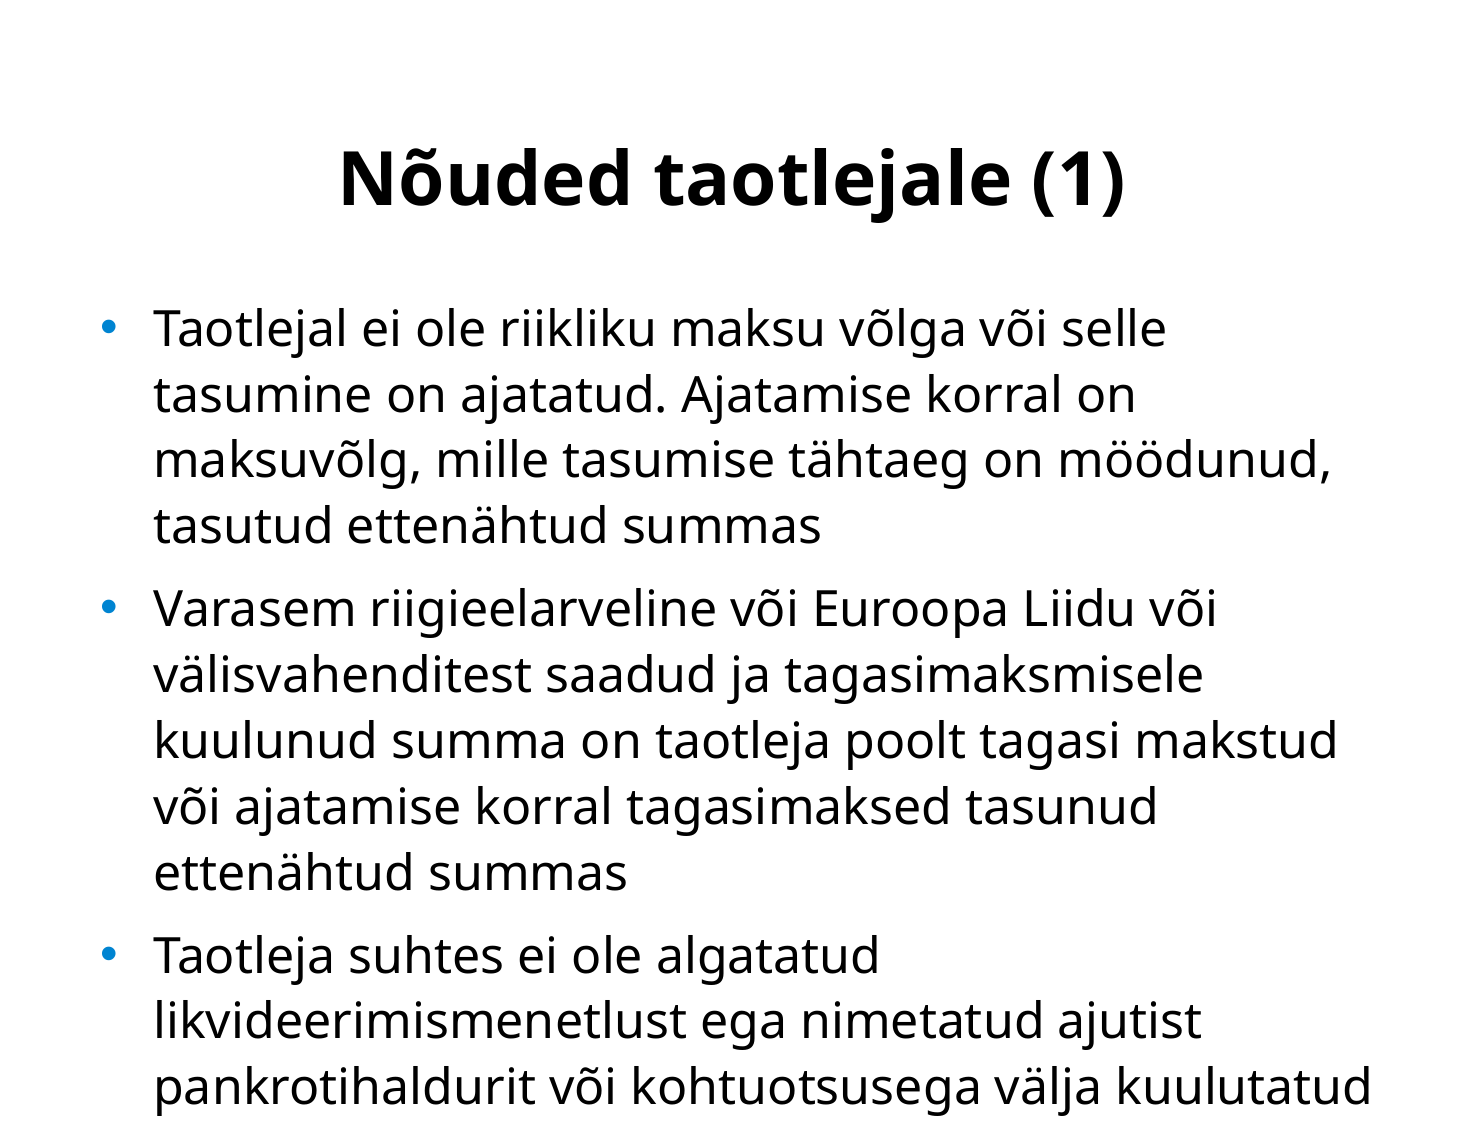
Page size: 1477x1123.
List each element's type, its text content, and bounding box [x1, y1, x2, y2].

title Nõuded taotlejale (1) [82, 88, 1382, 266]
list Taotlejal ei ole riikliku maksu võlga või selle tasumine on ajatatud. Ajatamise korral on maksuvõlg, mille tasumise tähtaeg on möödunud, tasutud ettenähtud summas Varasem riigieelarveline või Euroopa Liidu või välisvahenditest saadud ja tagasimaksmisele kuulunud summa on taotleja poolt tagasi makstud või ajatamise korral tagasimaksed tasunud ettenähtud summas Taotleja suhtes ei ole algatatud likvideerimismenetlust ega nimetatud ajutist pankrotihaldurit või kohtuotsusega välja kuulutatud pankrotti [82, 290, 1382, 1031]
